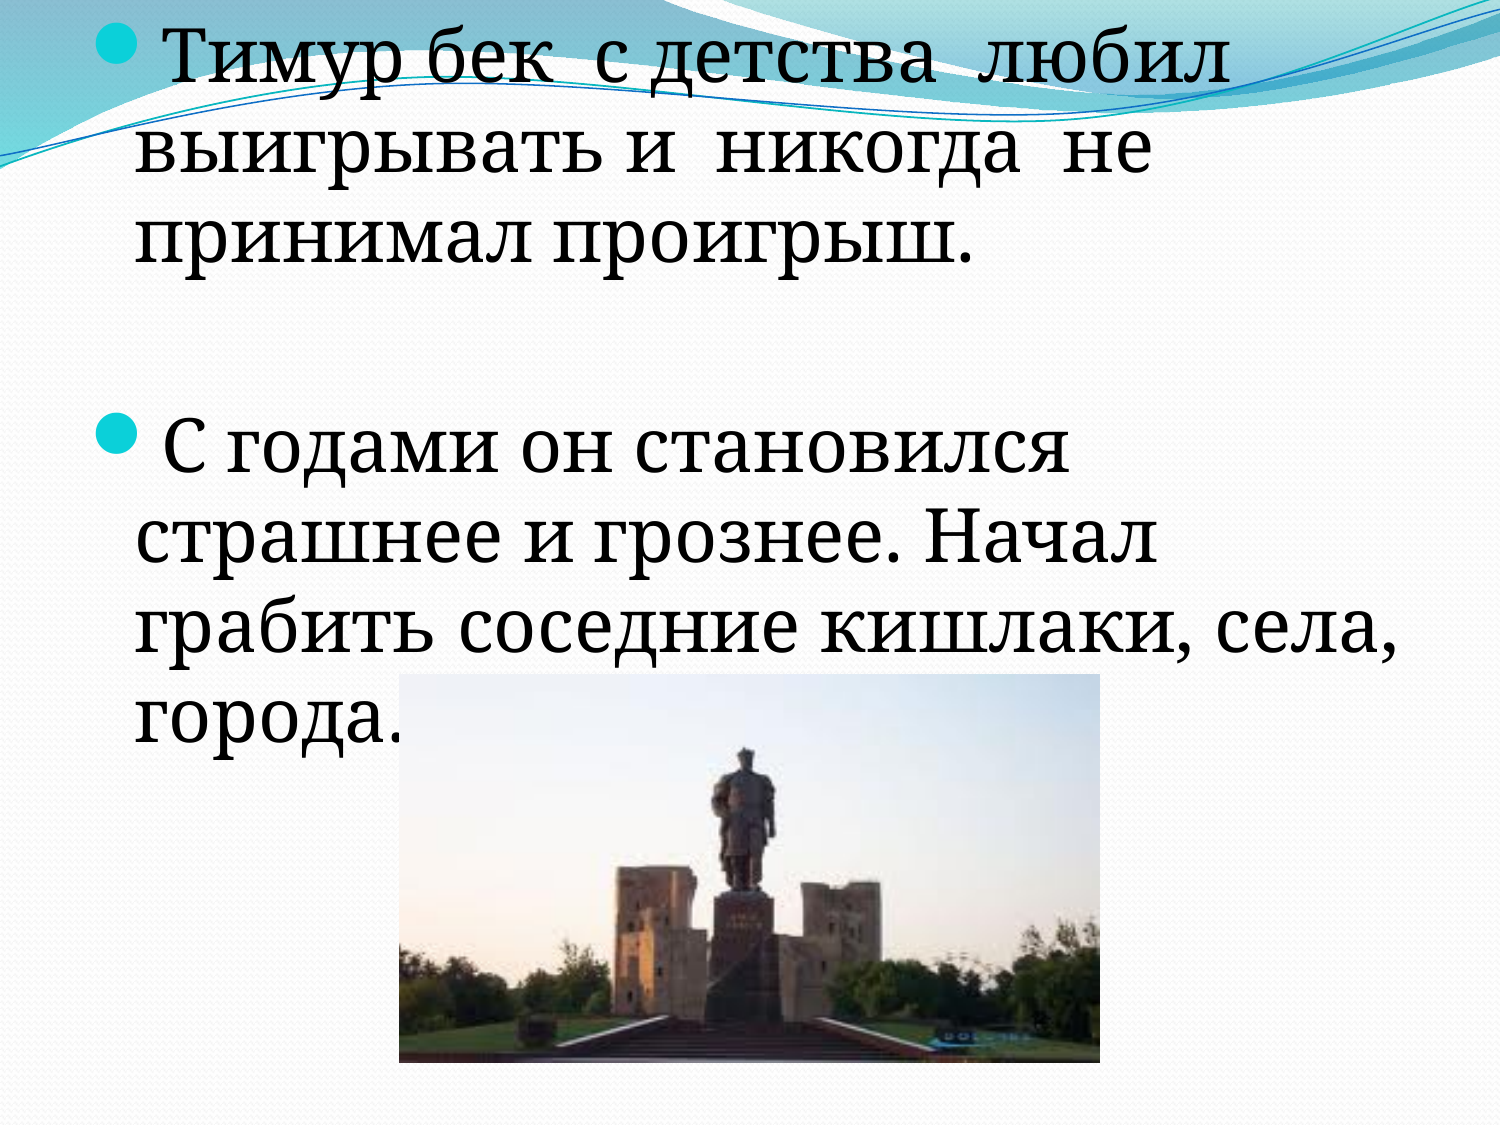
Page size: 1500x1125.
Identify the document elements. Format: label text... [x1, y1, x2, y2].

list Тимур бек с детства любил выигрывать и никогда не принимал проигрыш. С годами он становился страшнее и грознее. Начал грабить соседние кишлаки, села, города. [75, 0, 1463, 1038]
picture [399, 674, 1101, 1063]
